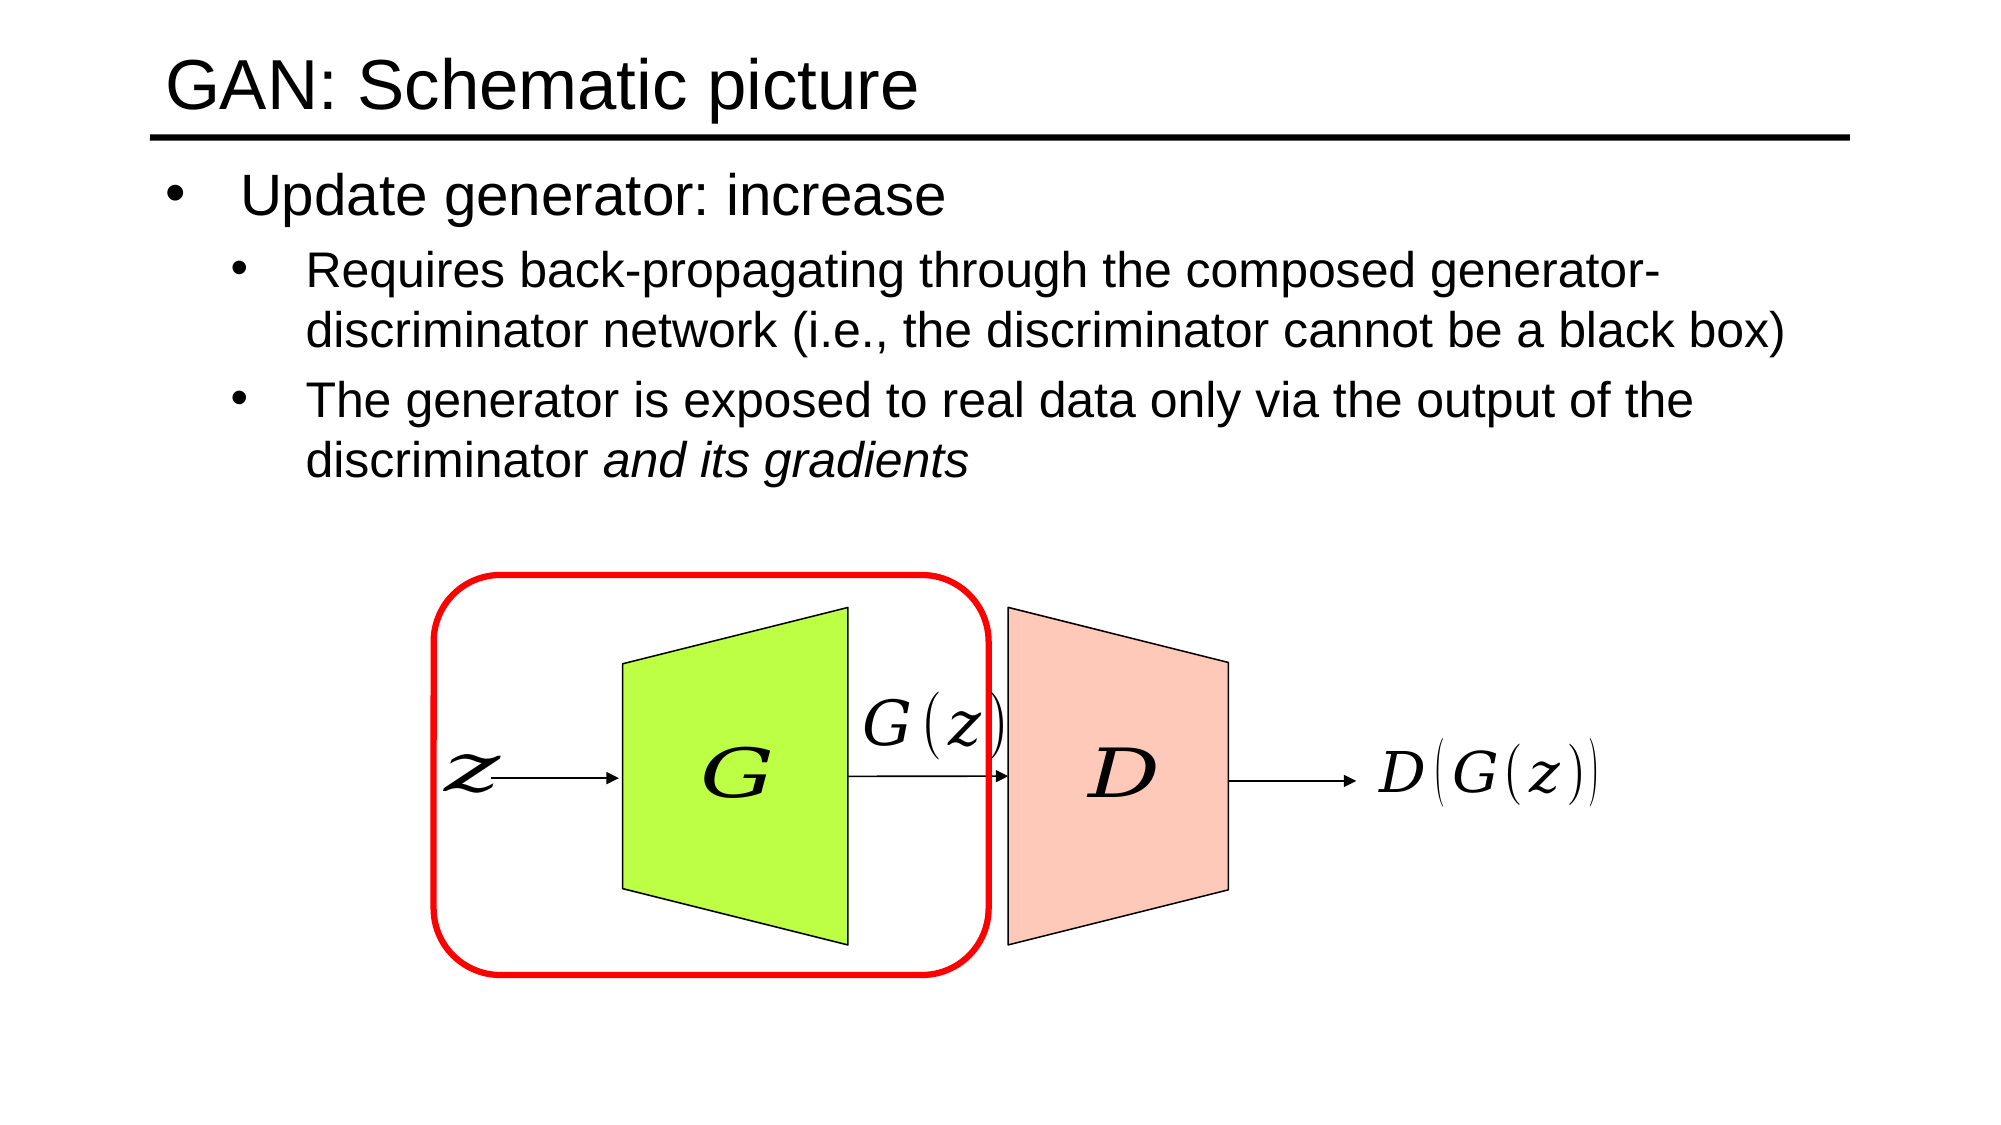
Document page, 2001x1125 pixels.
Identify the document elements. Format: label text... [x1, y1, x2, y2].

text_box [433, 574, 989, 976]
title GAN: Schematic picture [149, 12, 1851, 151]
text_box [1008, 607, 1229, 945]
